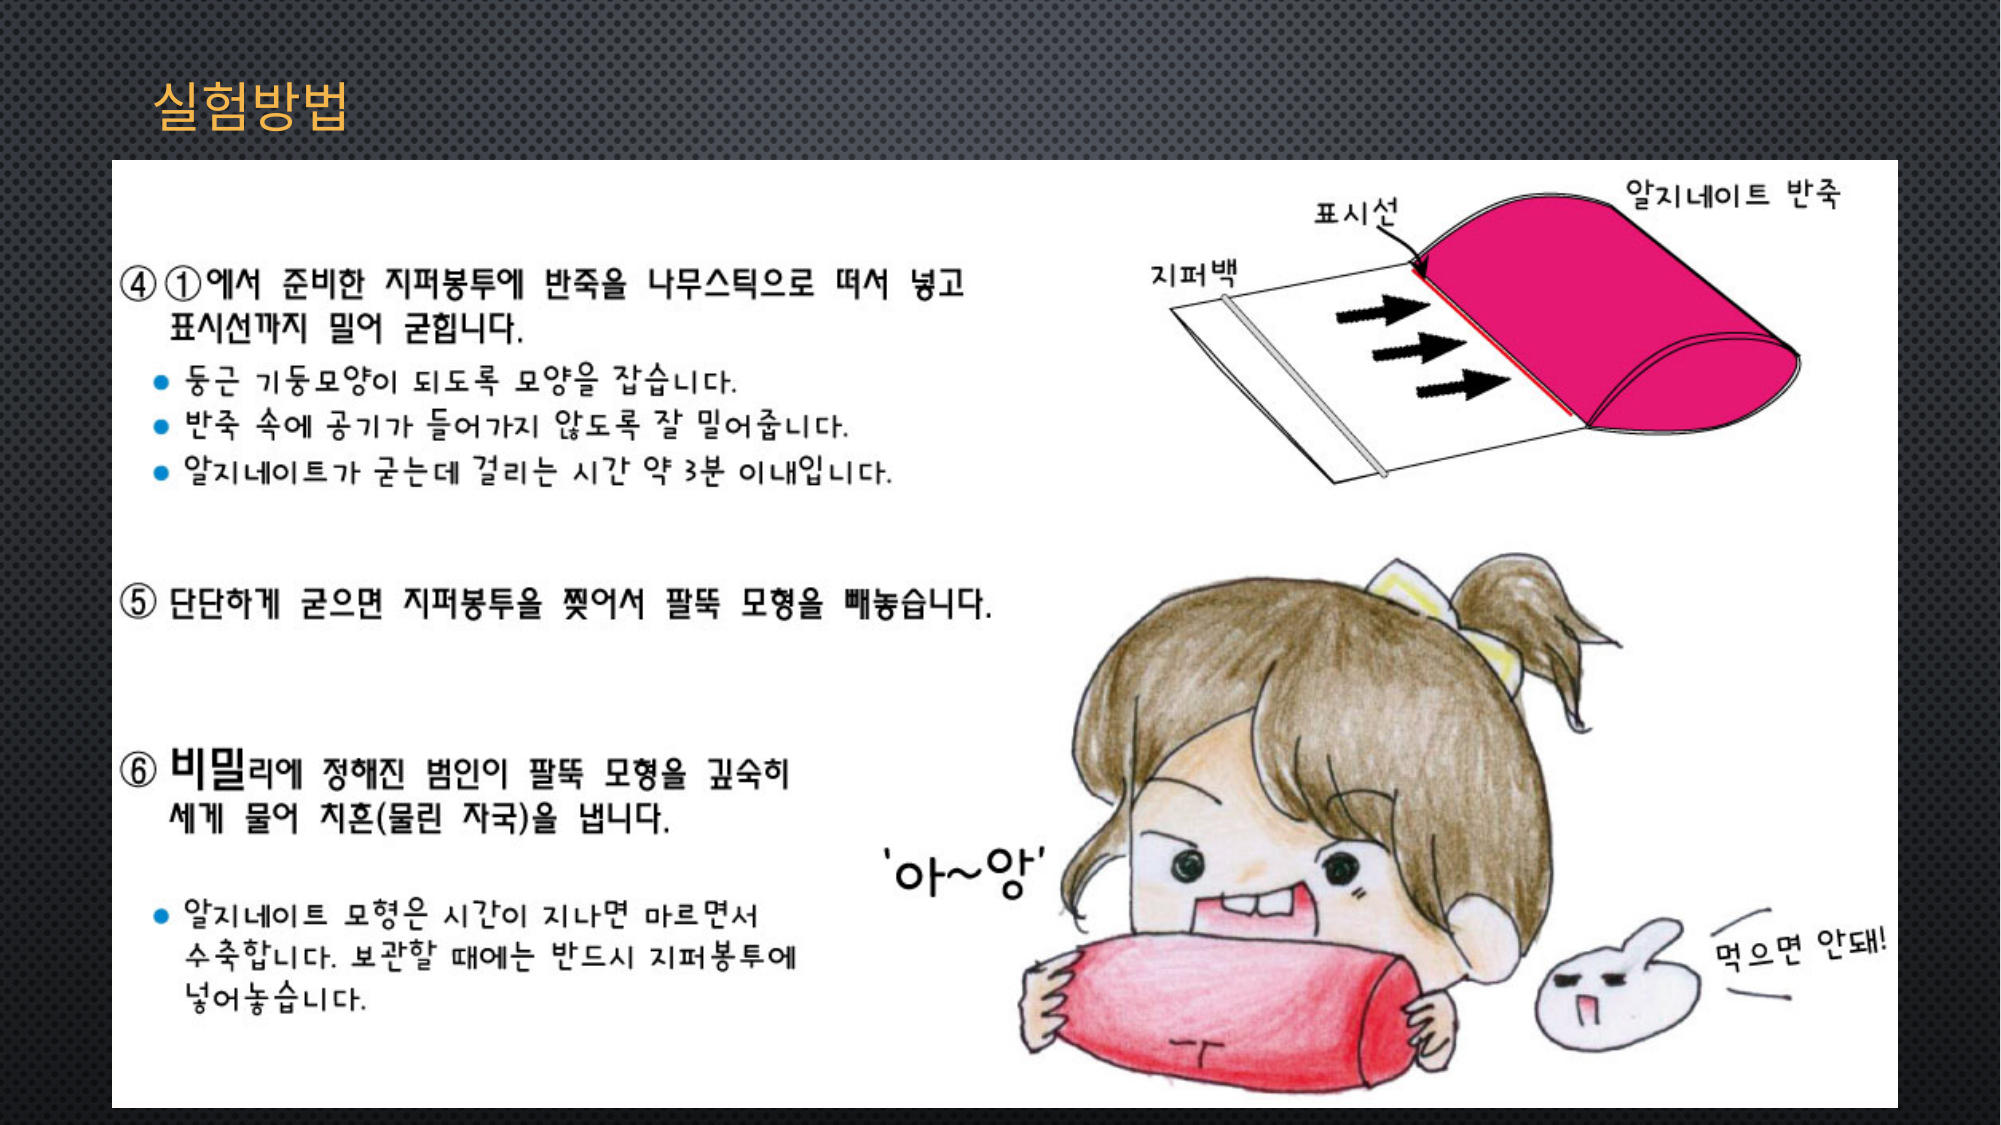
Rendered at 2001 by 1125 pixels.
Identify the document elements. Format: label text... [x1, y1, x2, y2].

text_box 실험방법 [136, 58, 430, 131]
picture [111, 160, 1898, 1108]
